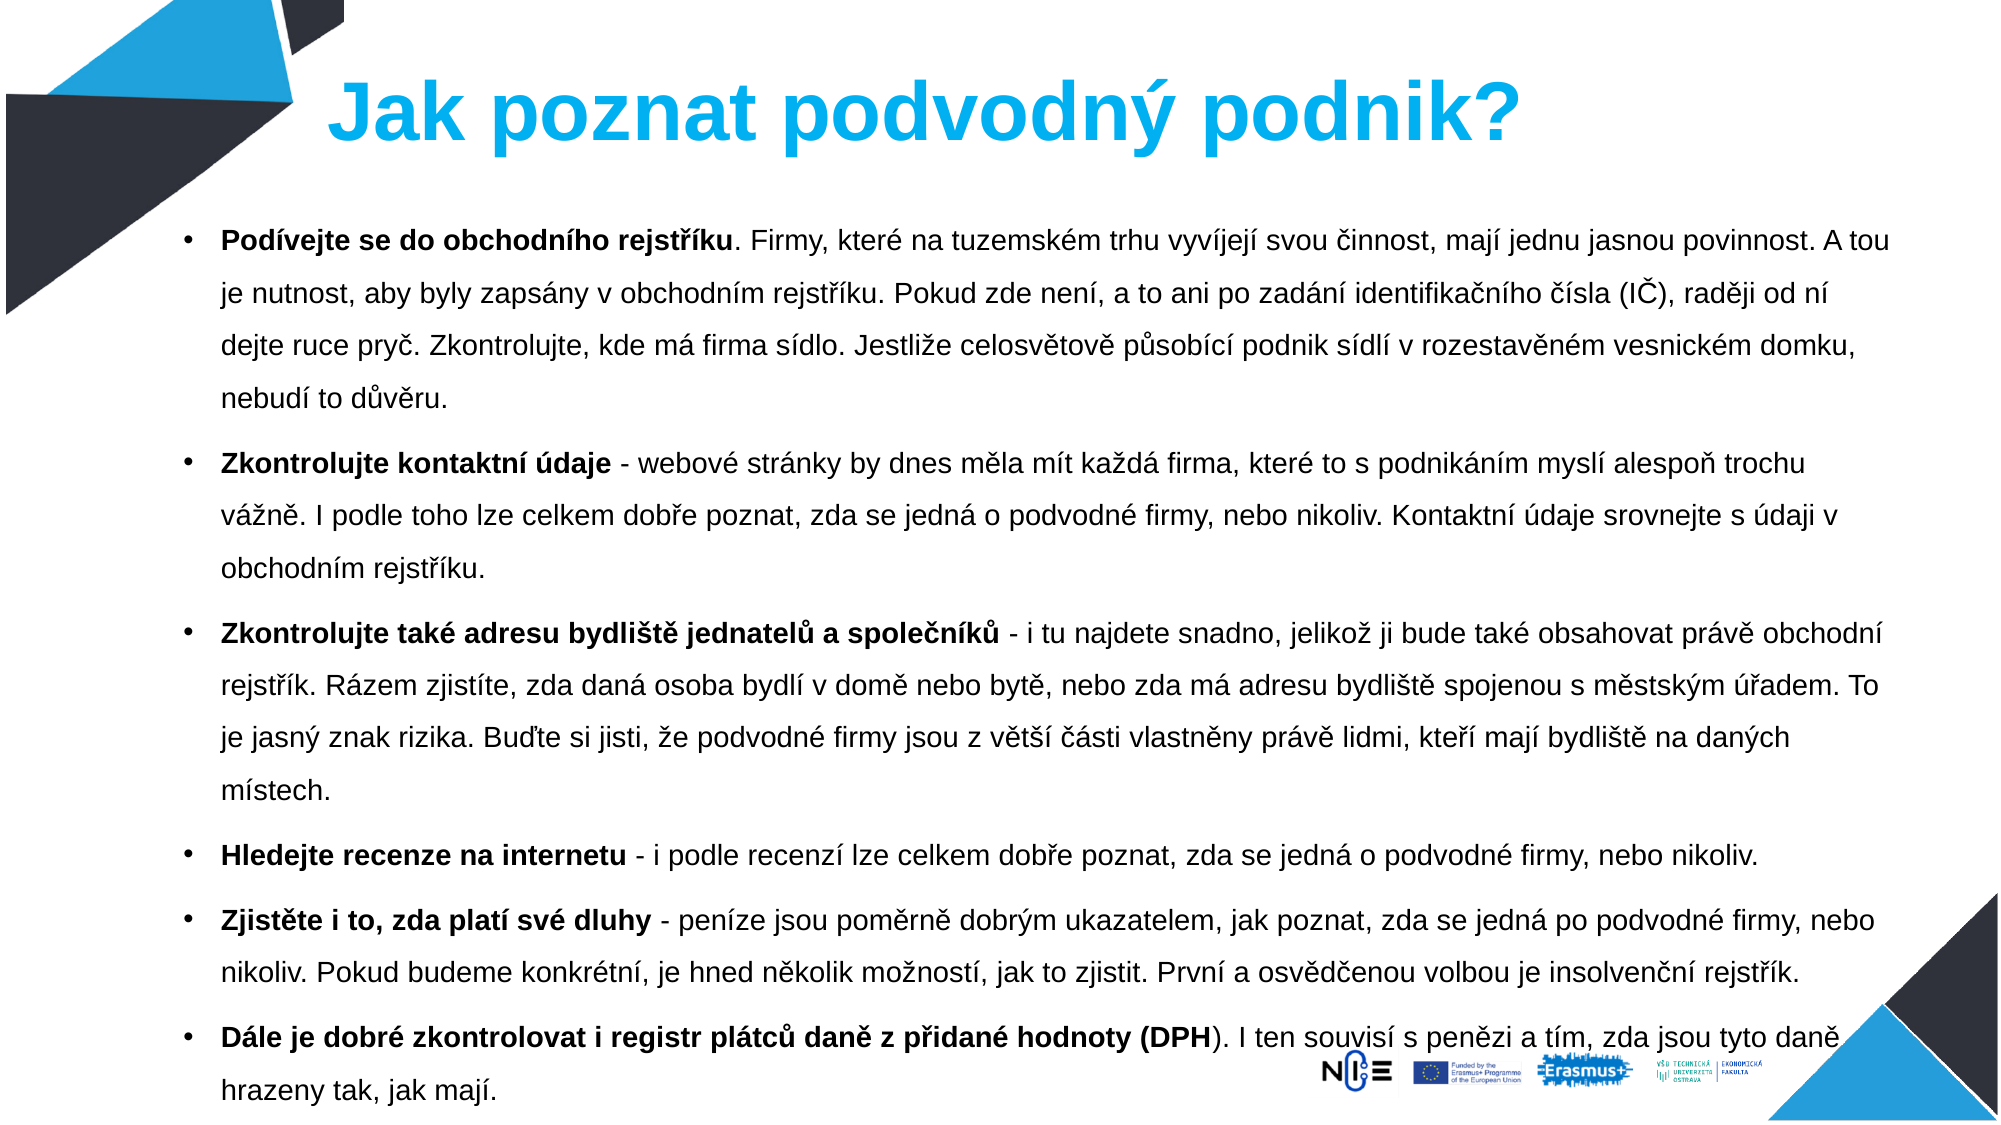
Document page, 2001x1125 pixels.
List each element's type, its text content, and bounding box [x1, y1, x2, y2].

picture [1308, 888, 2000, 1125]
text_box Podívejte se do obchodního rejstříku. Firmy, které na tuzemském trhu vyvíjejí svou činnost, mají jednu jasnou povinnost. A tou je nutnost, aby byly zapsány v obchodním rejstříku. Pokud zde není, a to ani po zadání identifikačního čísla (IČ), raději od ní dejte ruce pryč. Zkontrolujte, kde má firma sídlo. Jestliže celosvětově působící podnik sídlí v rozestavěném vesnickém domku, nebudí to důvěru. Zkontrolujte kontaktní údaje - webové stránky by dnes měla mít každá firma, které to s podnikáním myslí alespoň trochu vážně. I podle toho lze celkem dobře poznat, zda se jedná o podvodné firmy, nebo nikoliv. Kontaktní údaje srovnejte s údaji v obchodním rejstříku. Zkontrolujte také adresu bydliště jednatelů a společníků - i tu najdete snadno, jelikož ji bude také obsahovat právě obchodní rejstřík. Rázem zjistíte, zda daná osoba bydlí v domě nebo bytě, nebo zda má adresu bydliště spojenou s městským úřadem. To je jasný znak rizika. Buďte si jisti, že podvodné firmy jsou z větší části vlastněny právě lidmi, kteří mají bydliště na daných místech. Hledejte recenze na internetu - i podle recenzí lze celkem dobře poznat, zda se jedná o podvodné firmy, nebo nikoliv. Zjistěte i to, zda platí své dluhy - peníze jsou poměrně dobrým ukazatelem, jak poznat, zda se jedná po podvodné firmy, nebo nikoliv. Pokud budeme konkrétní, je hned několik možností, jak to zjistit. První a osvědčenou volbou je insolvenční rejstřík. Dále je dobré zkontrolovat i registr plátců daně z přidané hodnoty (DPH). I ten souvisí s penězi a tím, zda jsou tyto daně hrazeny tak, jak mají. [168, 196, 1915, 1050]
picture [6, 0, 344, 318]
title Jak poznat podvodný podnik? [312, 36, 1967, 179]
